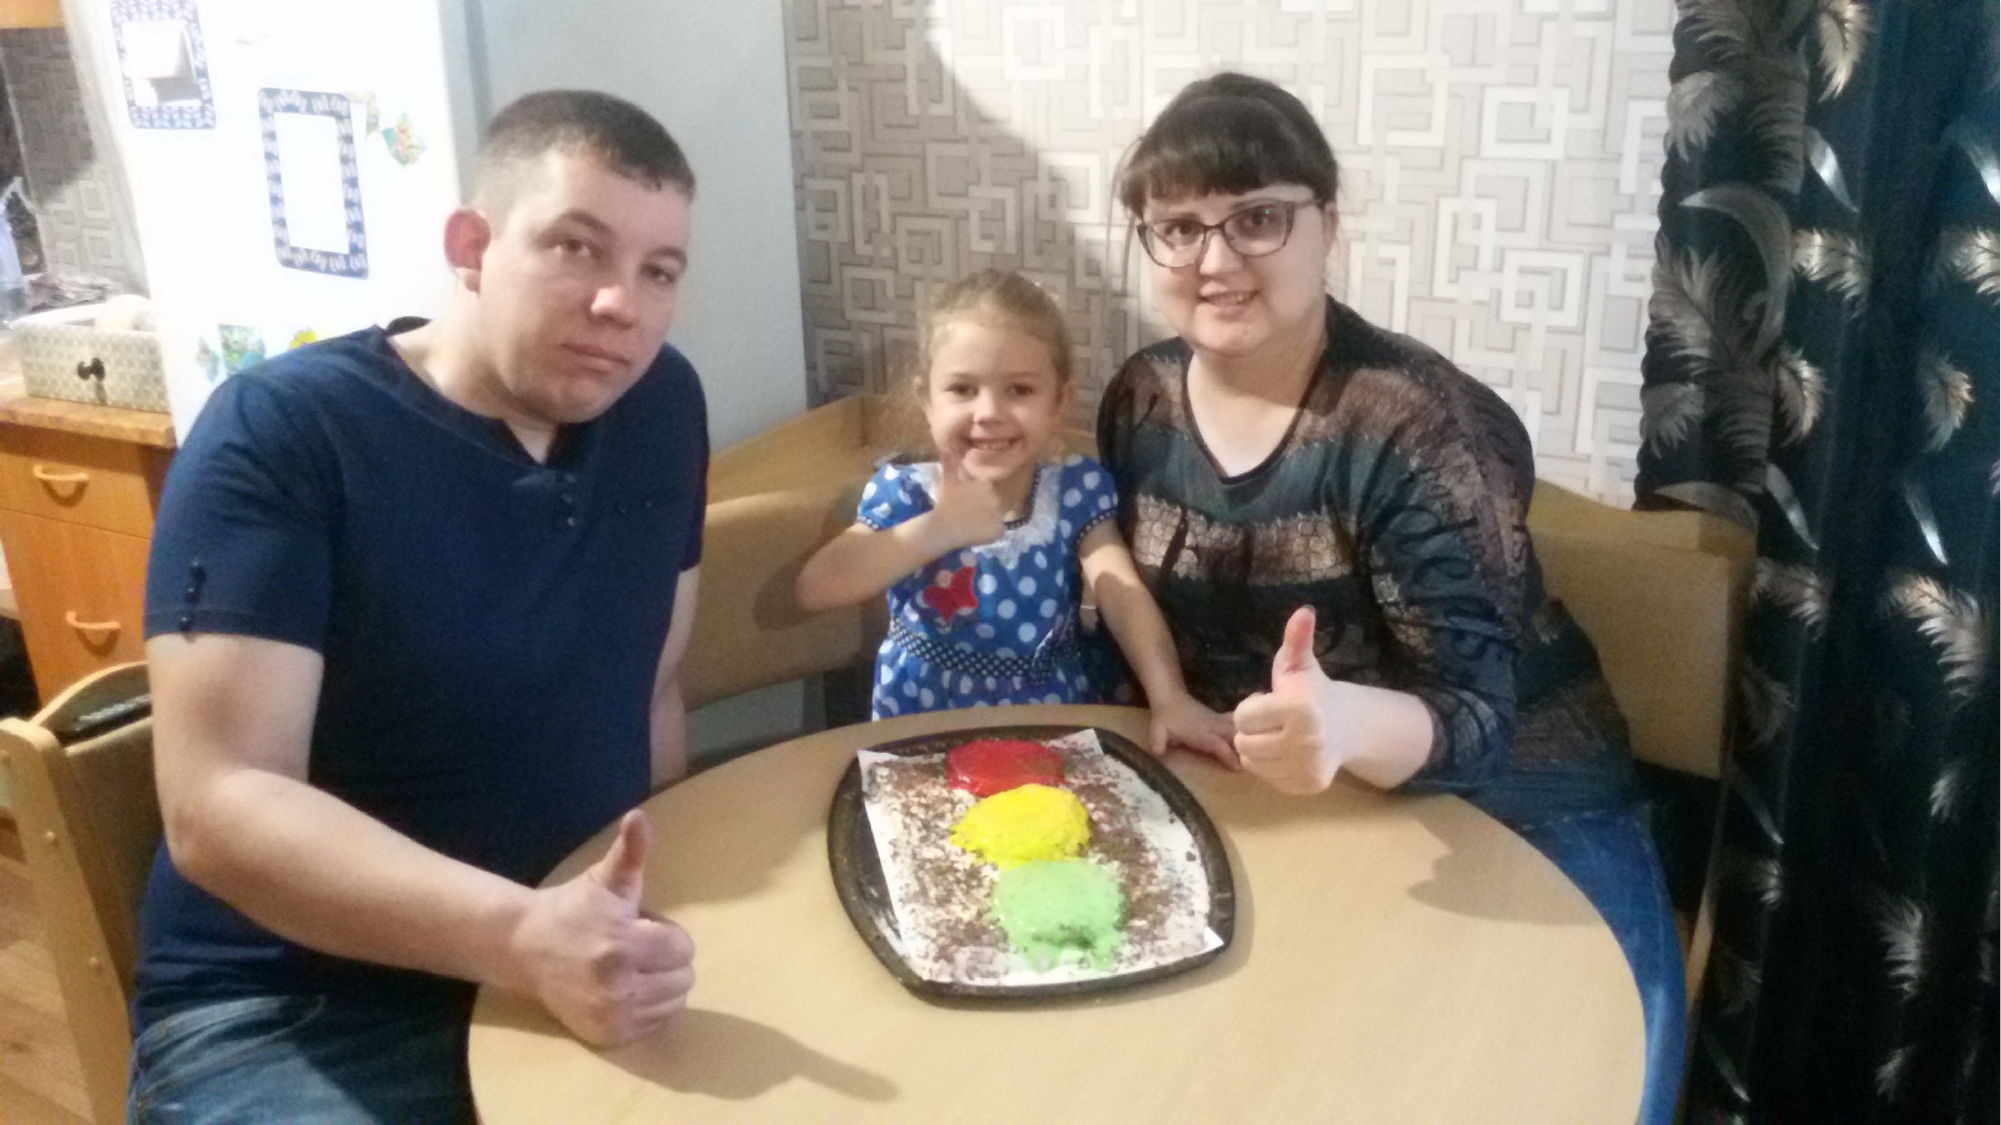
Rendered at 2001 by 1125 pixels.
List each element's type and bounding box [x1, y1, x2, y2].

list [0, 0, 2000, 1125]
